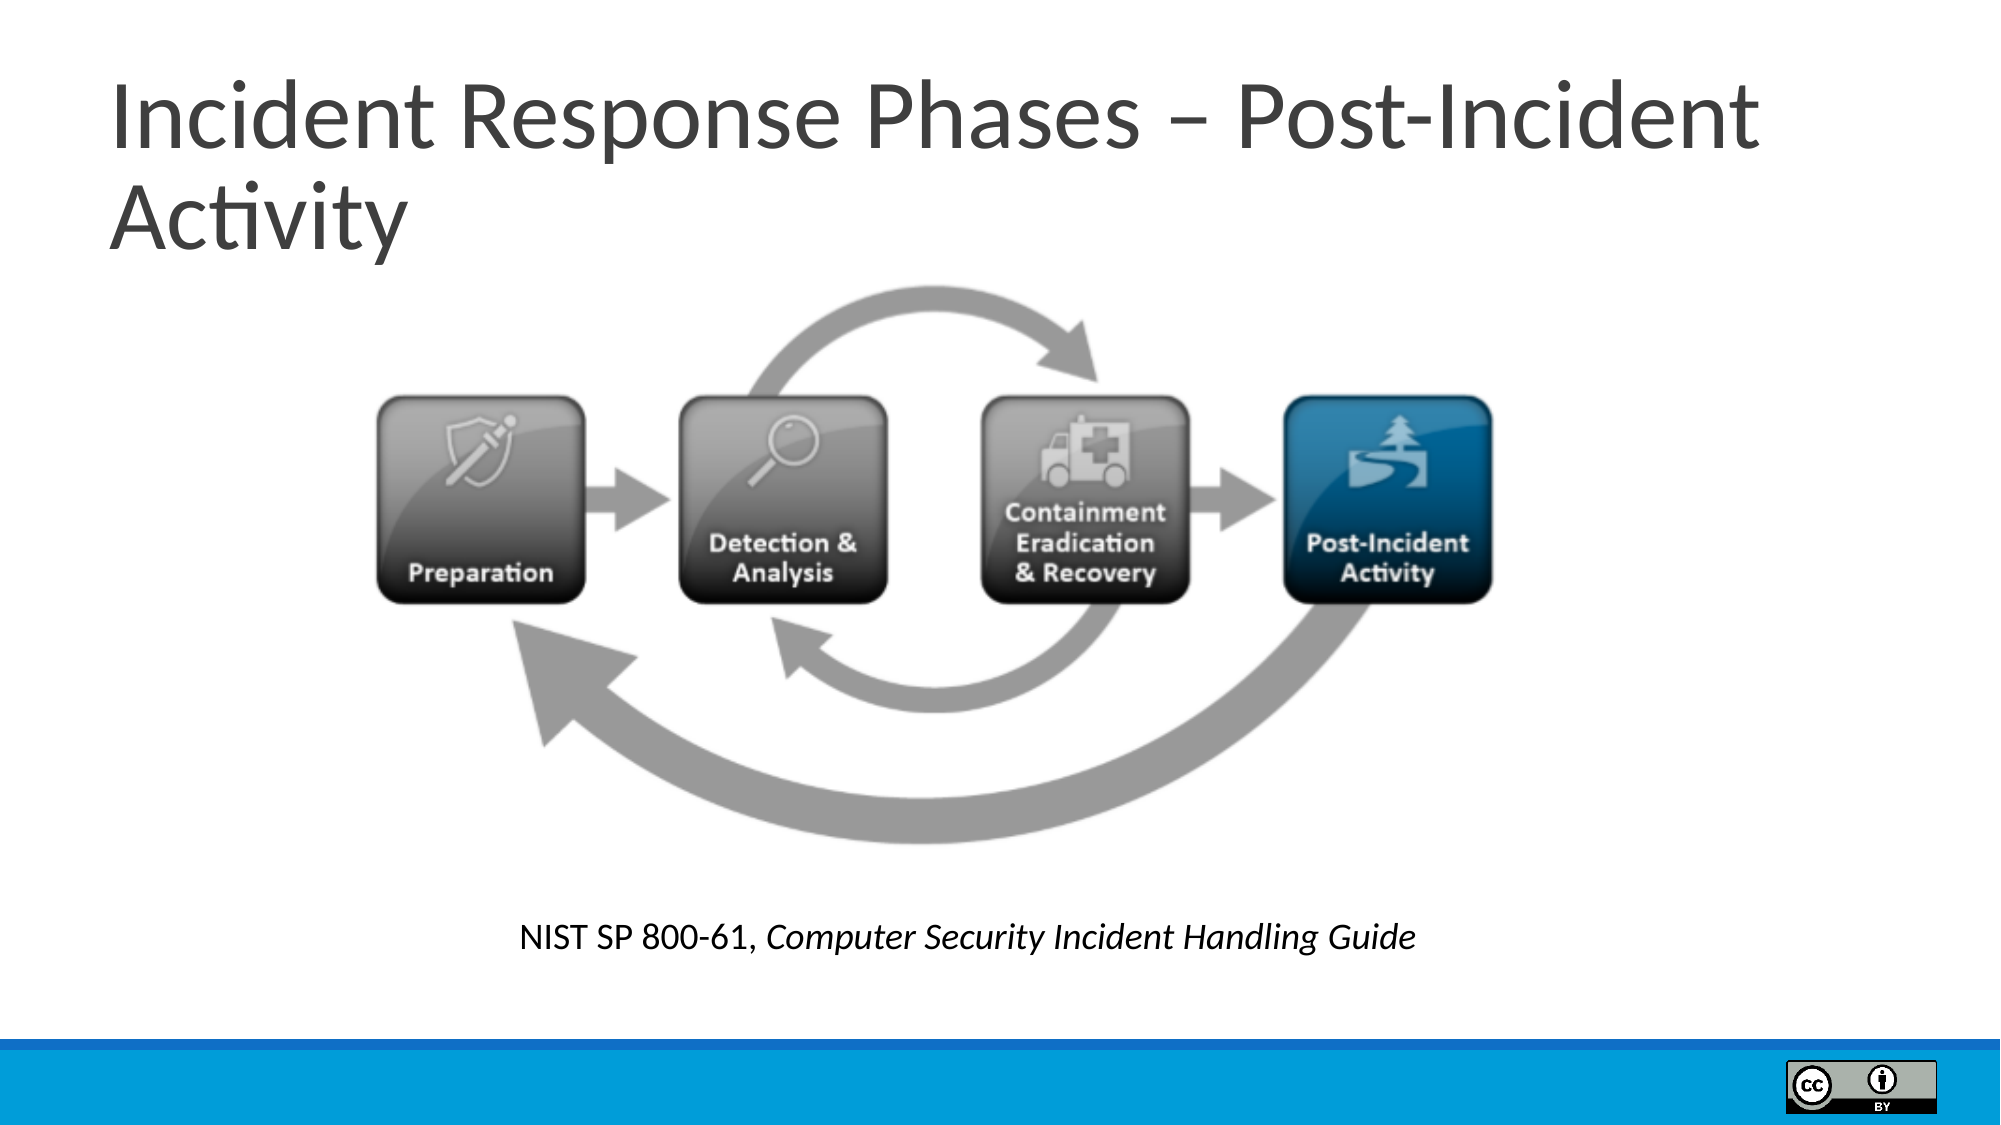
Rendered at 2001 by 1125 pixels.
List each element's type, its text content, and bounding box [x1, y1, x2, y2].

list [336, 277, 1535, 851]
text_box NIST SP 800-61, Computer Security Incident Handling Guide [504, 904, 1451, 965]
title Incident Response Phases – Post-Incident Activity [94, 59, 1958, 278]
picture [1787, 1061, 1936, 1113]
